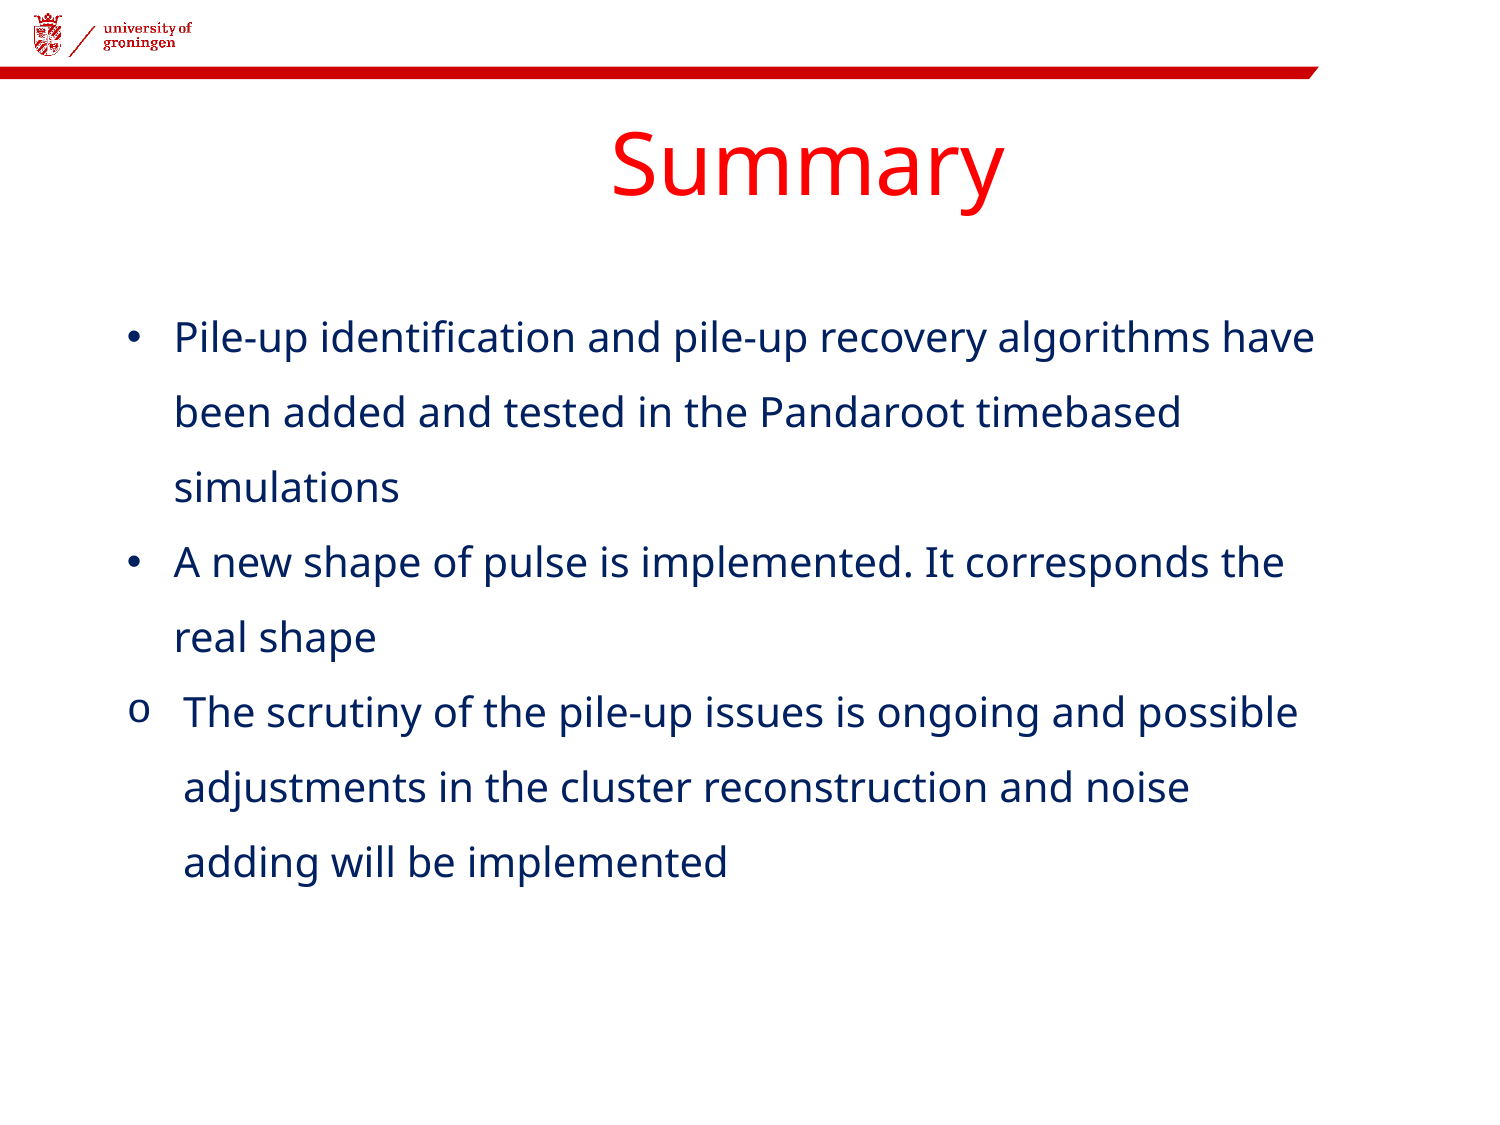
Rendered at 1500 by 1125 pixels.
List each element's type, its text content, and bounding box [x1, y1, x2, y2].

picture [34, 13, 192, 57]
title Summary [0, 95, 1500, 226]
text_box Pile-up identification and pile-up recovery algorithms have been added and tested in the Pandaroot timebased simulations A new shape of pulse is implemented. It corresponds the real shape The scrutiny of the pile-up issues is ongoing and possible adjustments in the cluster reconstruction and noise adding will be implemented [112, 278, 1341, 894]
